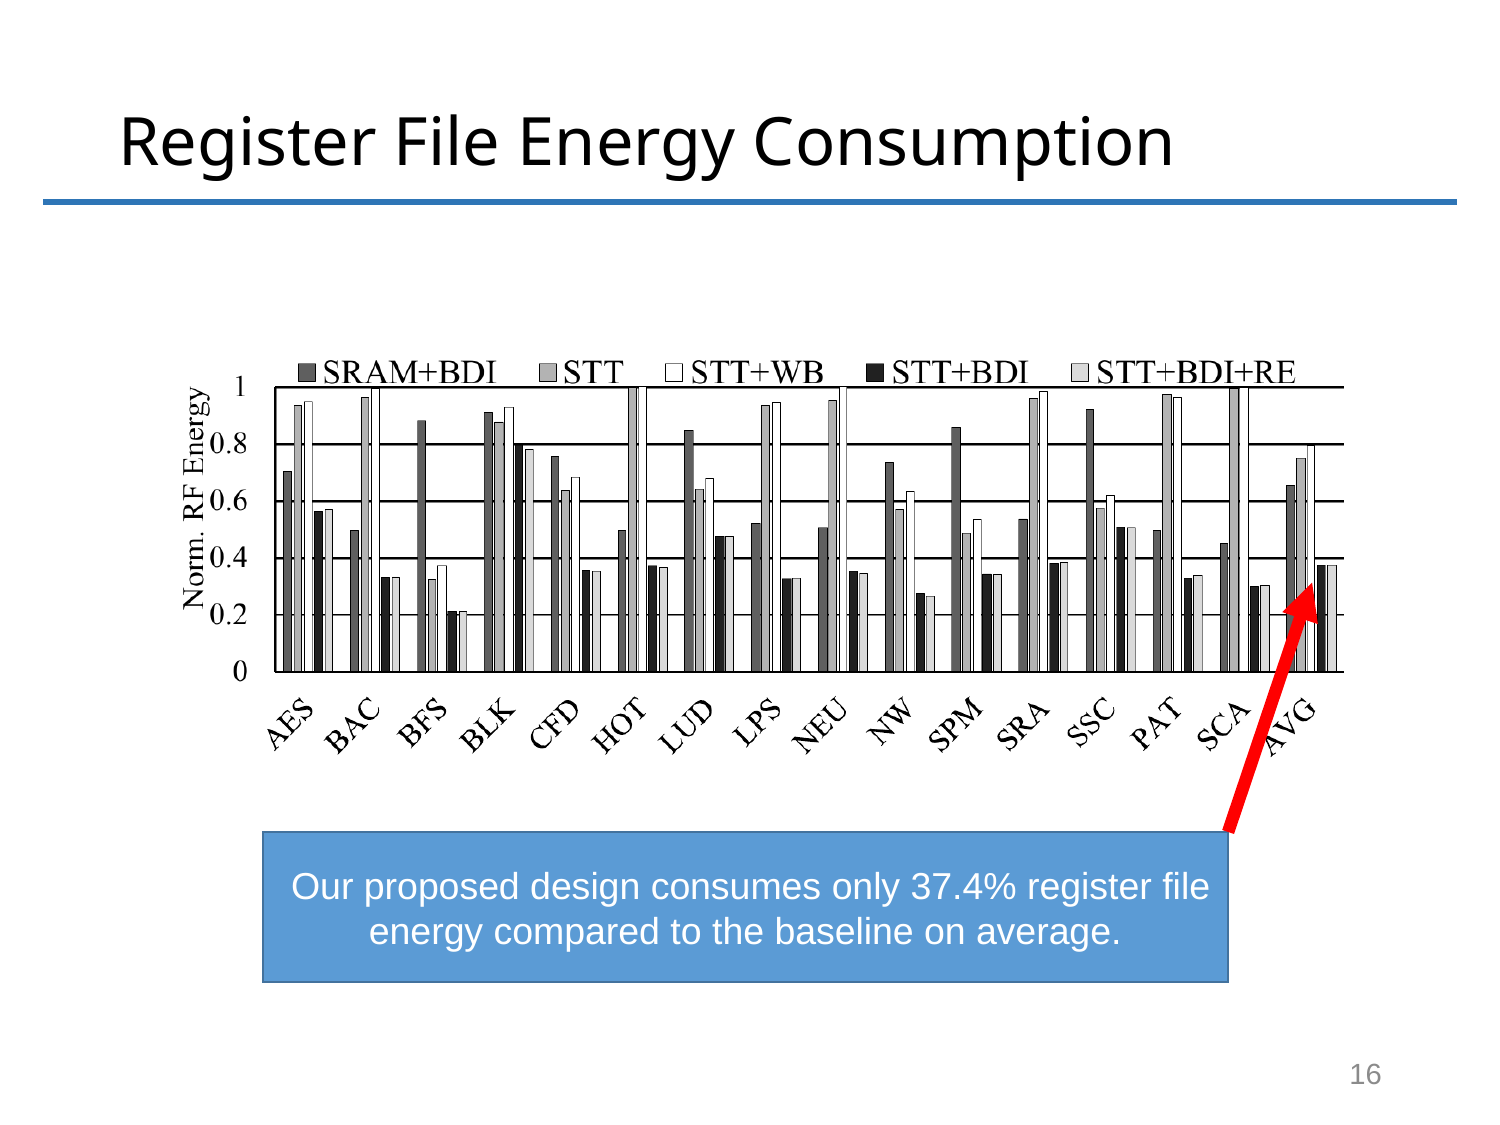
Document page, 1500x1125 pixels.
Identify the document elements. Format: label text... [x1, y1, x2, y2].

title Register File Energy Consumption [103, 59, 1397, 229]
slide_number 16 [1059, 1042, 1397, 1103]
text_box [1228, 582, 1313, 832]
picture [178, 351, 1350, 761]
text_box Our proposed design consumes only 37.4% register file energy compared to the baseline on average. [262, 831, 1229, 983]
